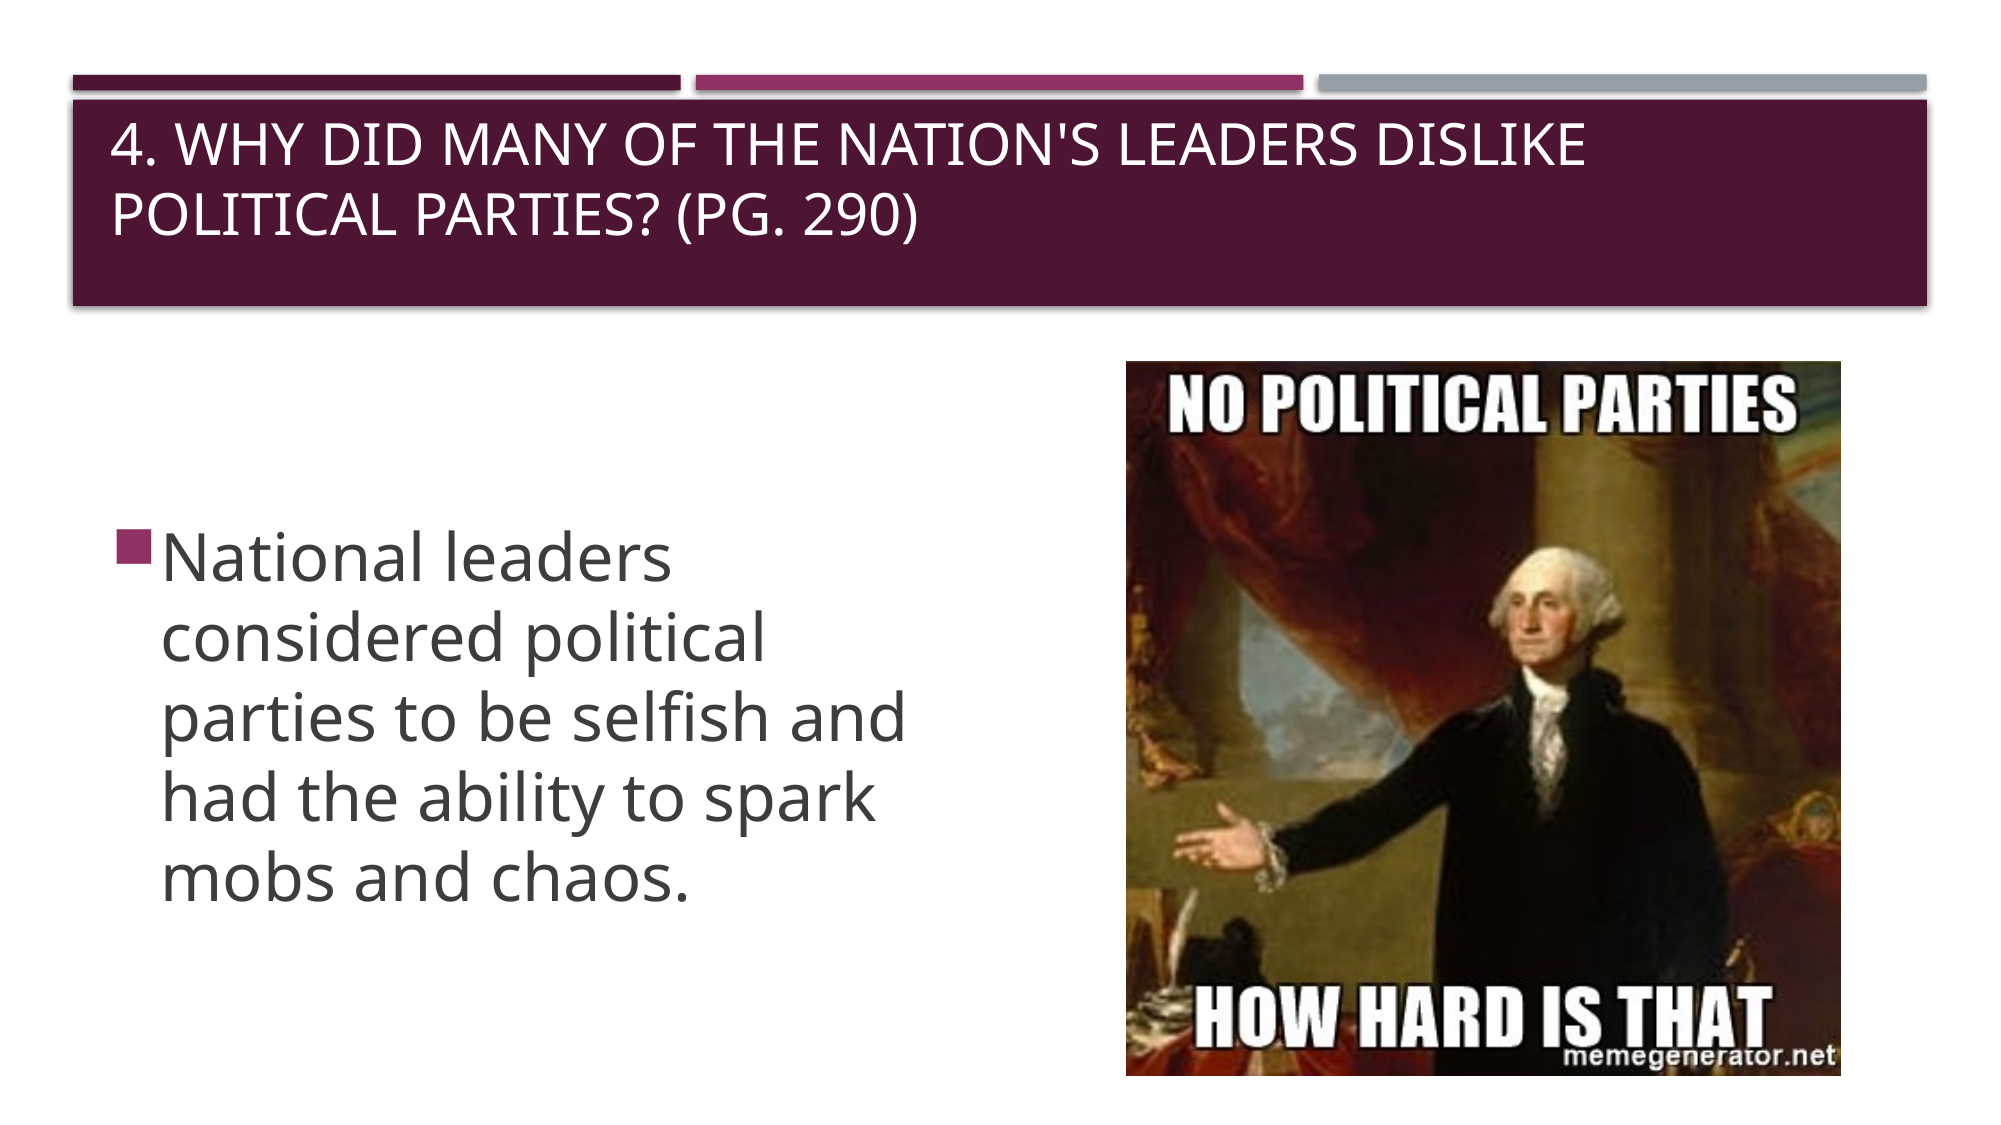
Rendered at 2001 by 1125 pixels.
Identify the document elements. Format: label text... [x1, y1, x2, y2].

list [1125, 360, 1841, 1076]
title 4. Why did many of the nation's leaders dislike political parties? (pg. 290) [95, 92, 1905, 255]
list National leaders considered political parties to be selfish and had the ability to spark mobs and chaos. [95, 333, 985, 1097]
